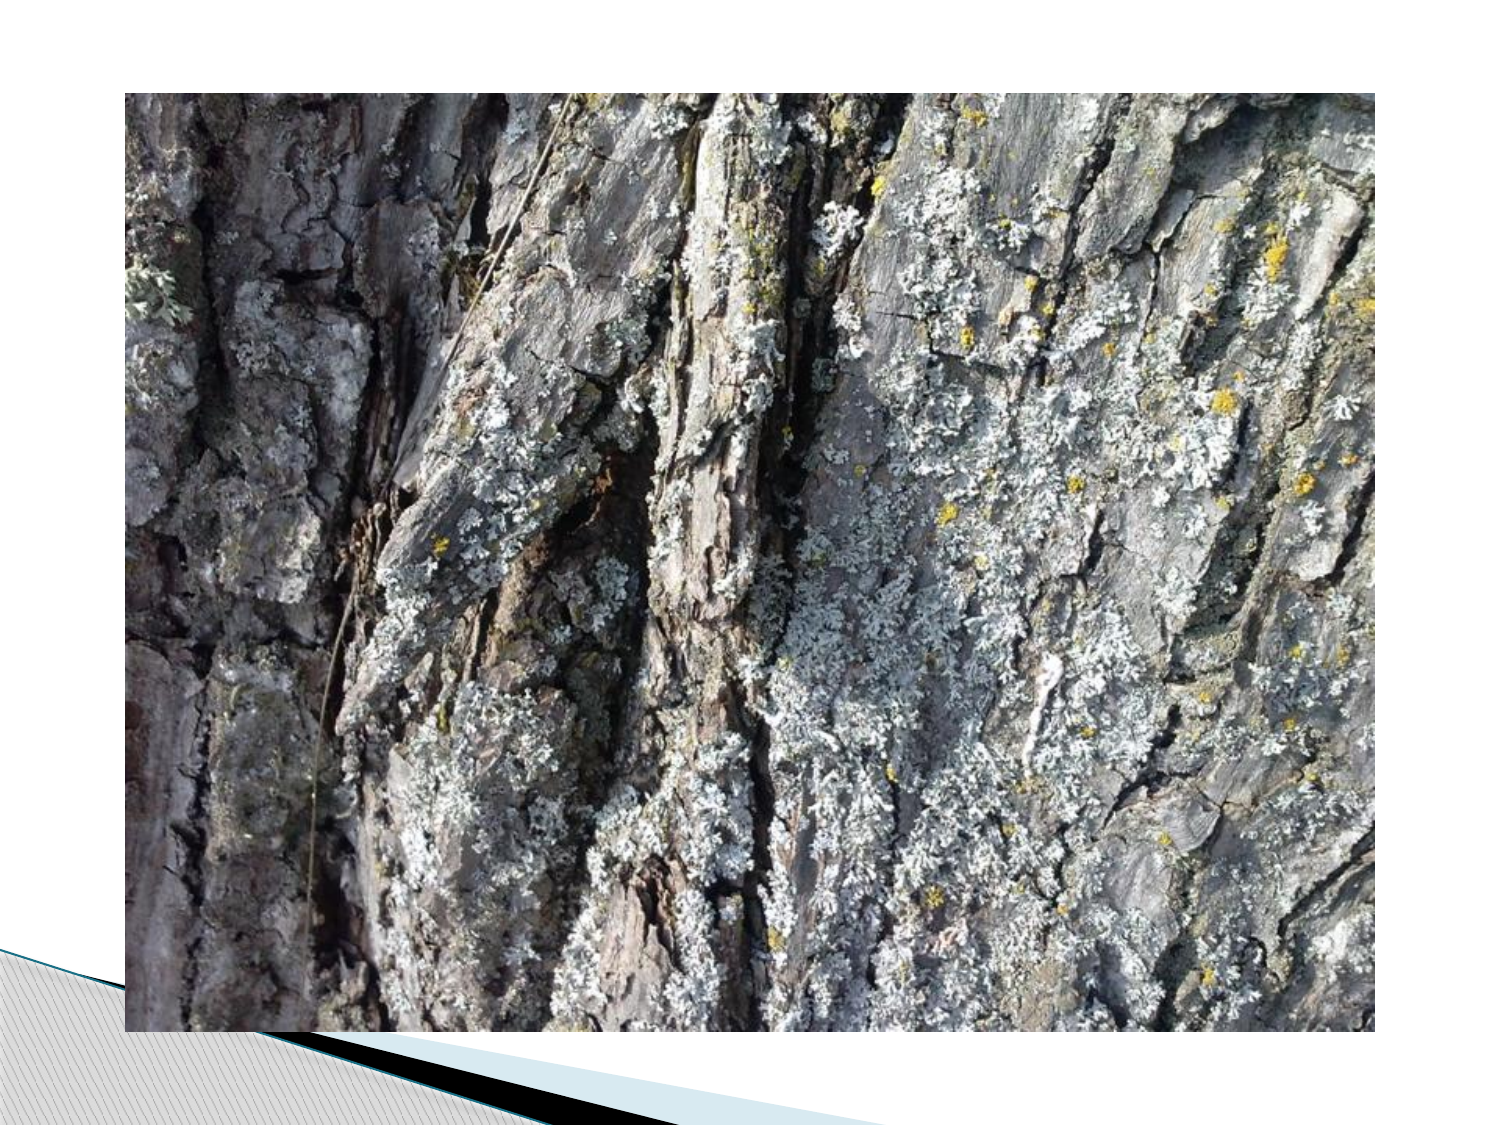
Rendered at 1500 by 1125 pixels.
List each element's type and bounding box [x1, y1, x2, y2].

picture [124, 93, 1376, 1032]
